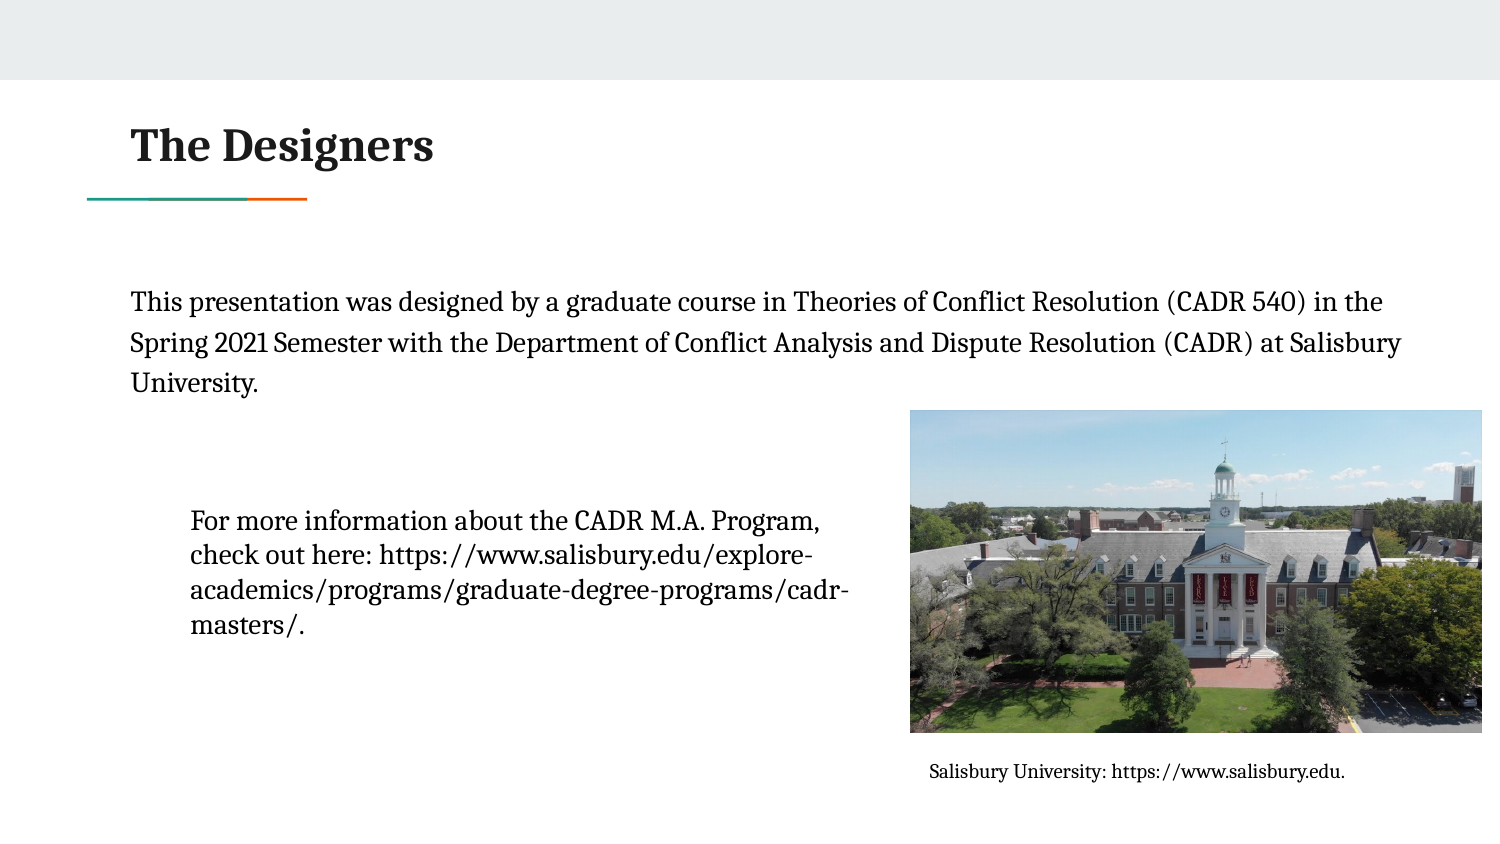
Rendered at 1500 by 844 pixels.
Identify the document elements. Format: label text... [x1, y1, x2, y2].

picture [910, 410, 1483, 733]
list This presentation was designed by a graduate course in Theories of Conflict Resolution (CADR 540) in the Spring 2021 Semester with the Department of Conflict Analysis and Dispute Resolution (CADR) at Salisbury University. [115, 262, 1482, 456]
title The Designers [115, 98, 1381, 187]
text_box Salisbury University: https://www.salisbury.edu. [914, 745, 1381, 796]
text_box For more information about the CADR M.A. Program, check out here: https://www.salisbury.edu/explore-academics/programs/graduate-degree-programs/cadr-masters/. [175, 485, 879, 656]
